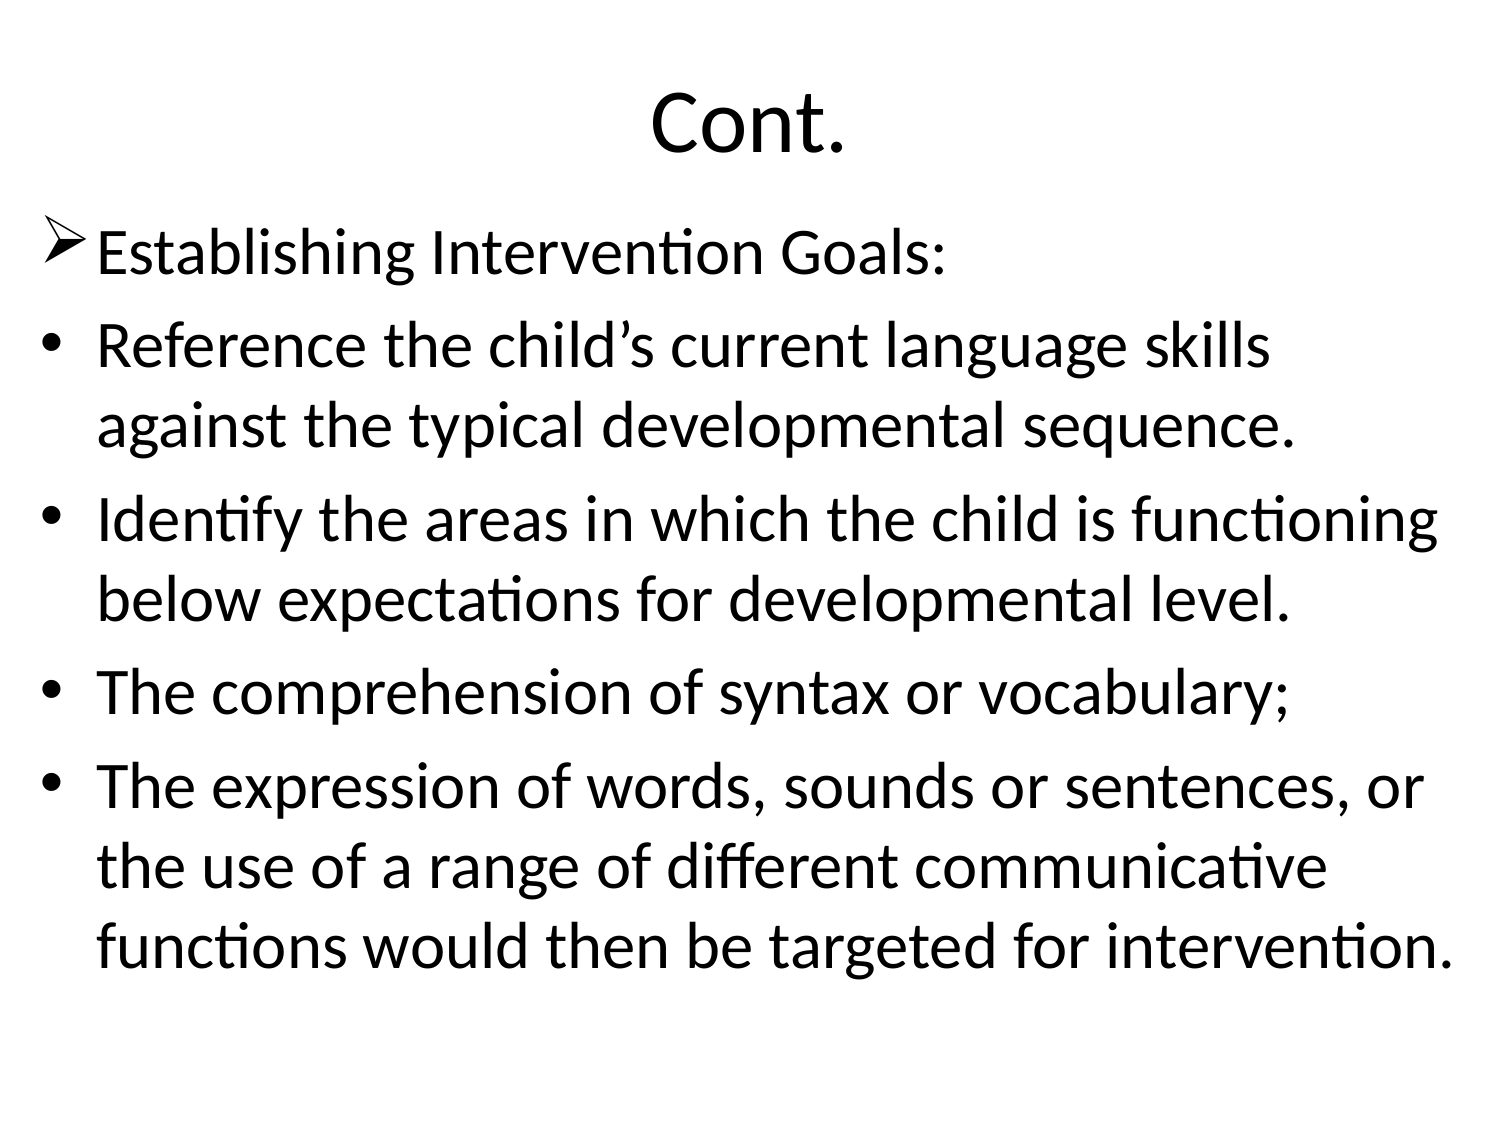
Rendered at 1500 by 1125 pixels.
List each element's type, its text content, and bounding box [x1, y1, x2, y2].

title Cont. [75, 45, 1425, 188]
list Establishing Intervention Goals: Reference the child’s current language skills against the typical developmental sequence. Identify the areas in which the child is functioning below expectations for developmental level. The comprehension of syntax or vocabulary; The expression of words, sounds or sentences, or the use of a range of different communicative functions would then be targeted for intervention. [24, 200, 1475, 1088]
